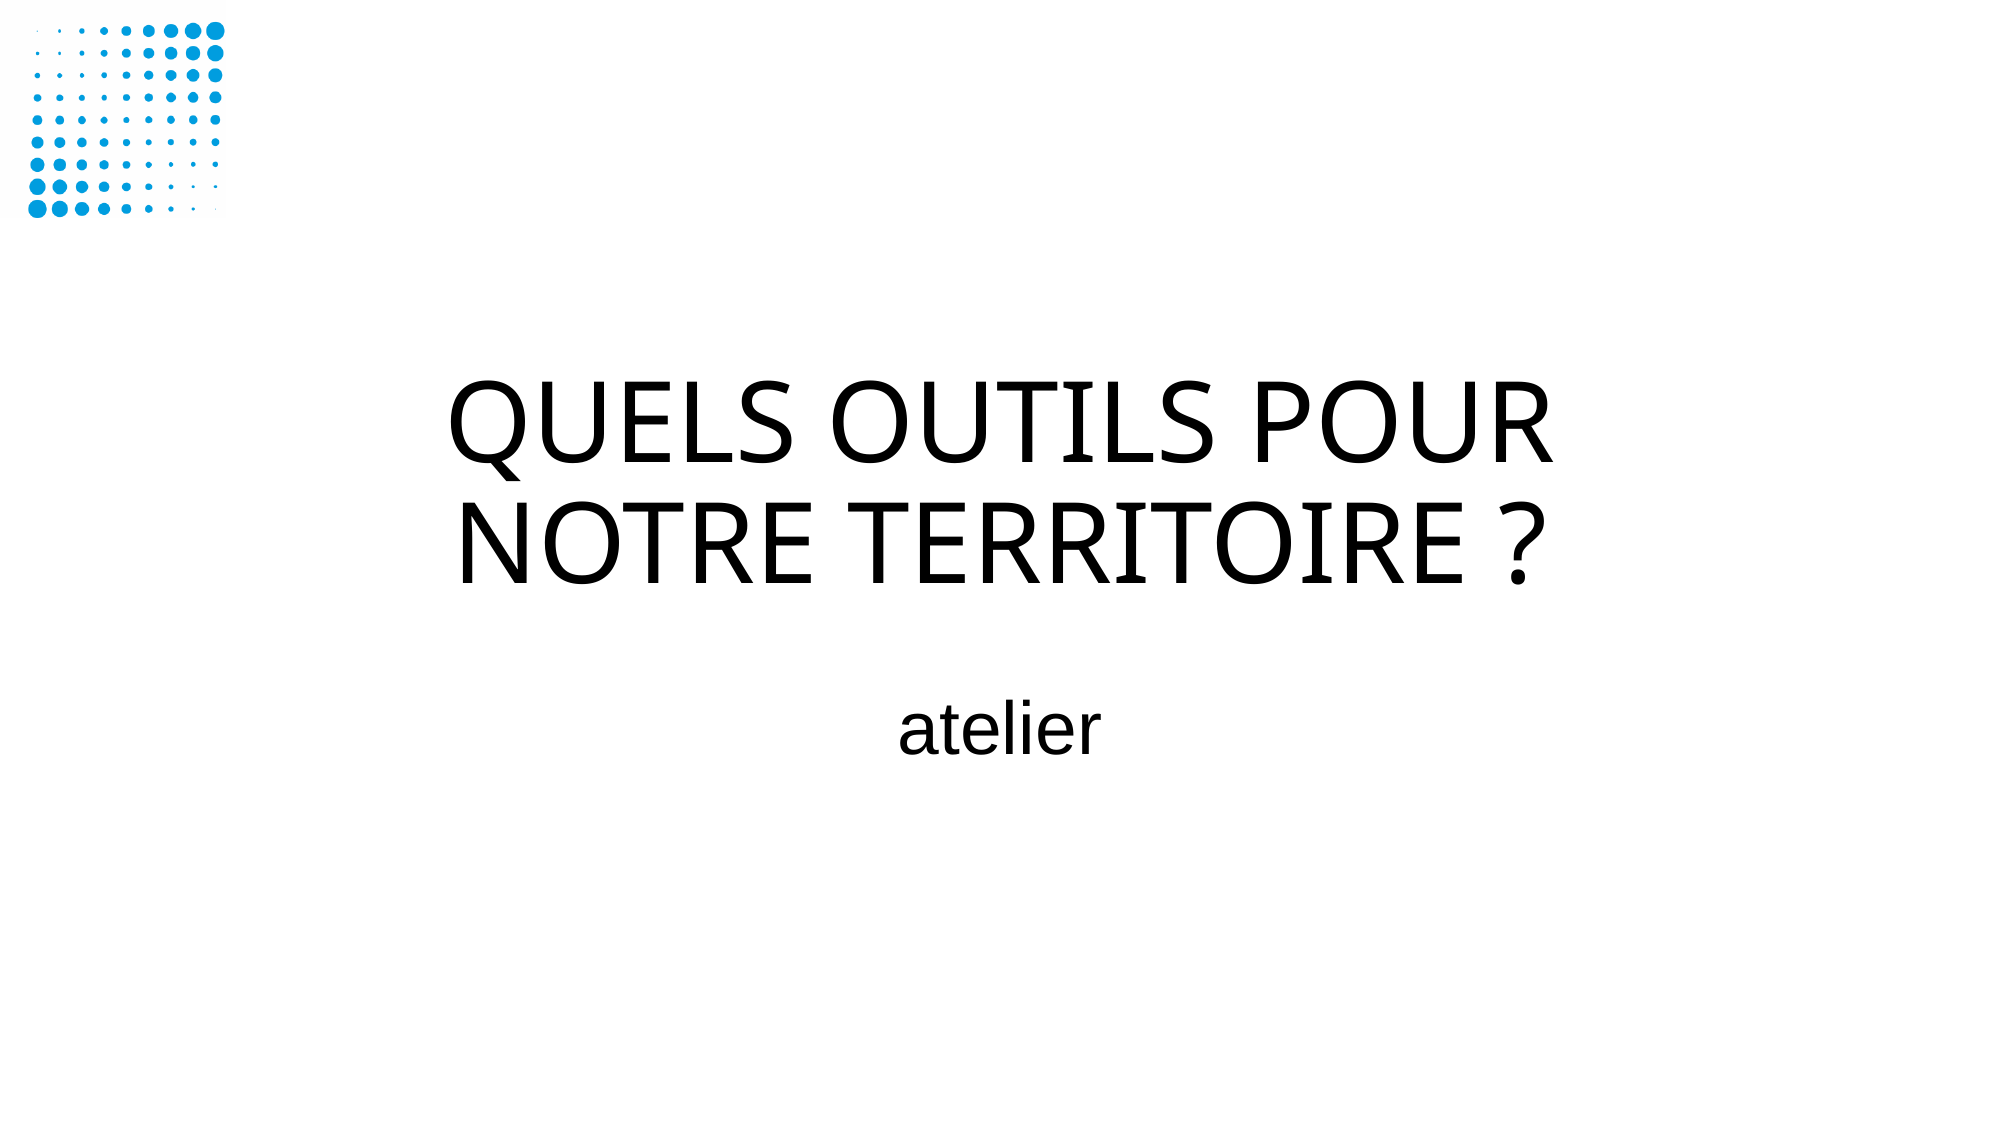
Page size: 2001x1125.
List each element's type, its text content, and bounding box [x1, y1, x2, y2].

title QUELS OUTILS POUR NOTRE TERRITOIRE ? [249, 290, 1750, 682]
subtitle atelier [249, 682, 1750, 954]
picture [0, 0, 226, 218]
